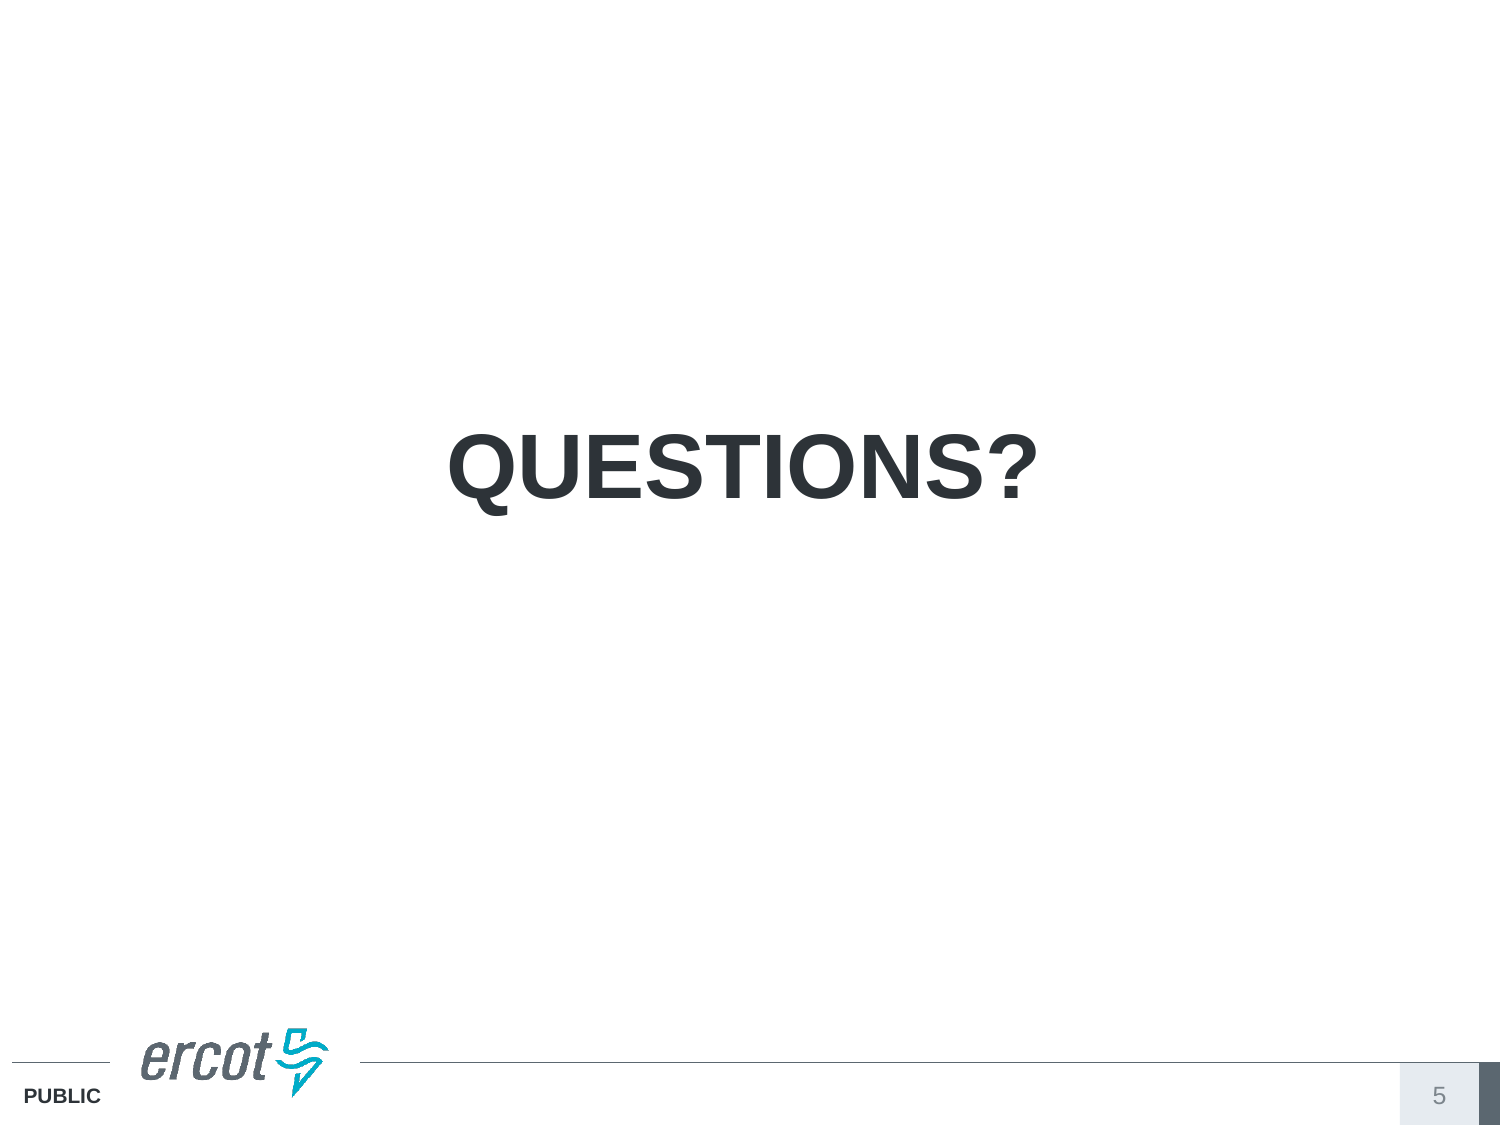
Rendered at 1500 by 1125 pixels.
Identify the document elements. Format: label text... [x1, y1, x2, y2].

title QUESTIONS? [87, 399, 1401, 520]
picture [137, 1025, 332, 1100]
slide_number 5 [1400, 1076, 1480, 1113]
